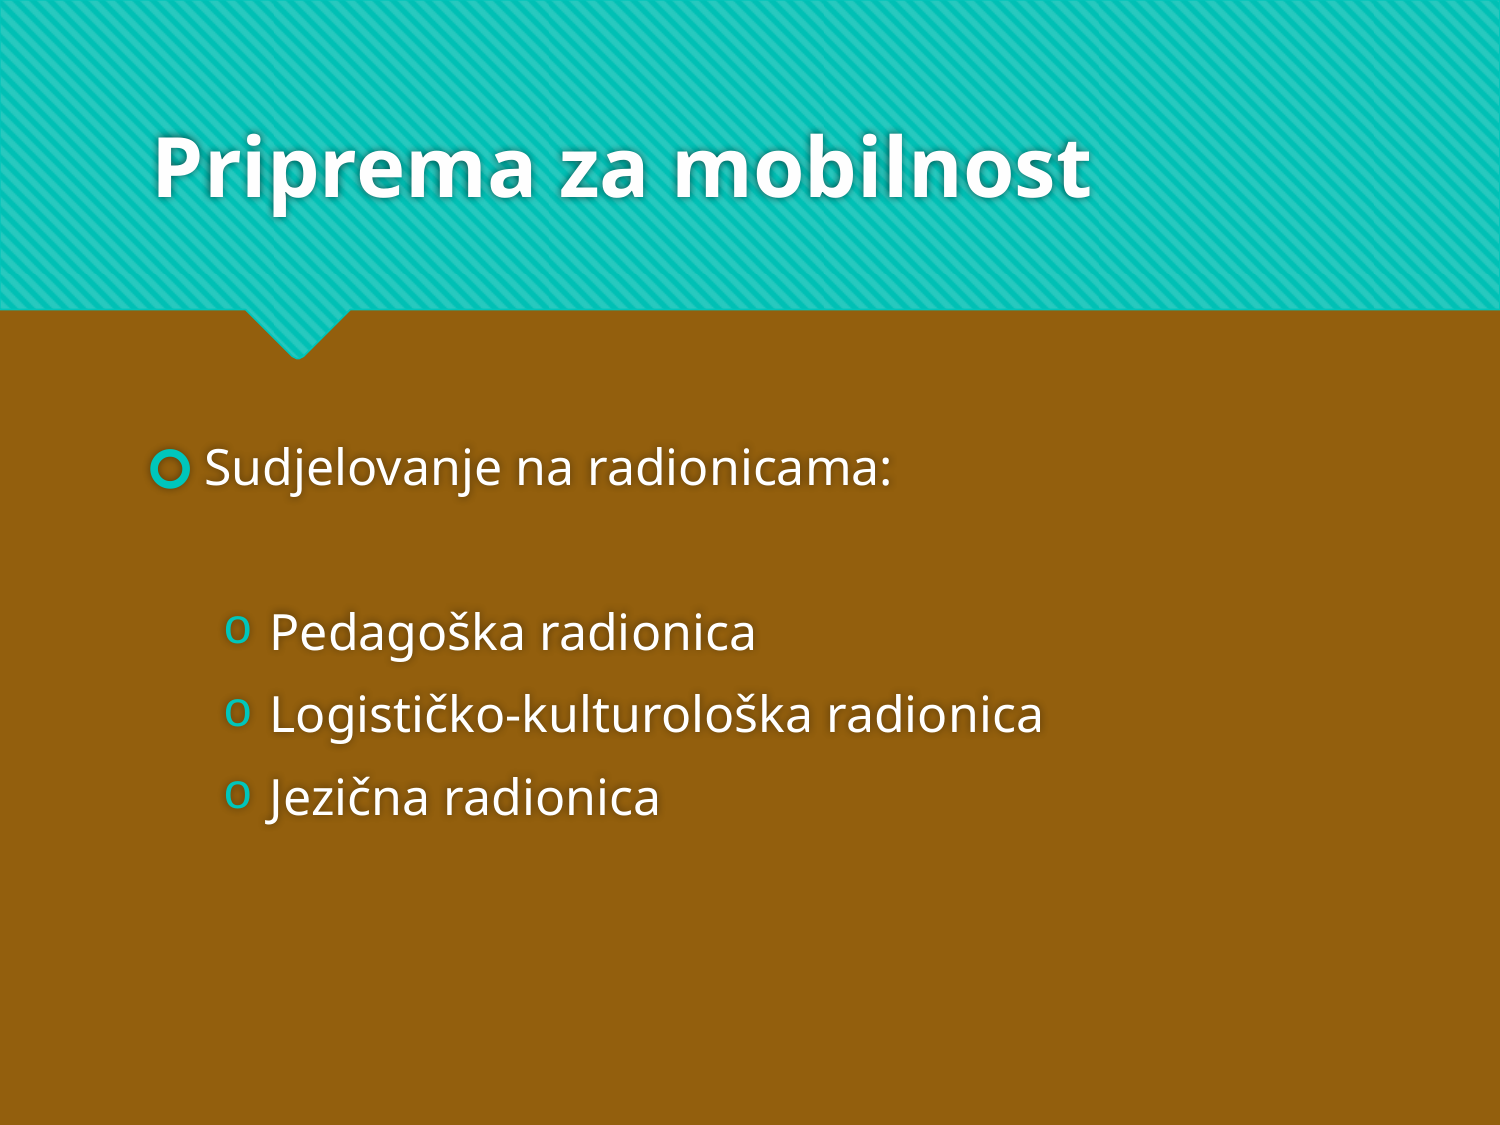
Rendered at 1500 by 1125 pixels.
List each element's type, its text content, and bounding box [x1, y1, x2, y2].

picture [1, 1, 1499, 357]
title Priprema za mobilnost [136, 62, 1371, 222]
list Sudjelovanje na radionicama: Pedagoška radionica Logističko-kulturološka radionica Jezična radionica [132, 364, 1368, 962]
